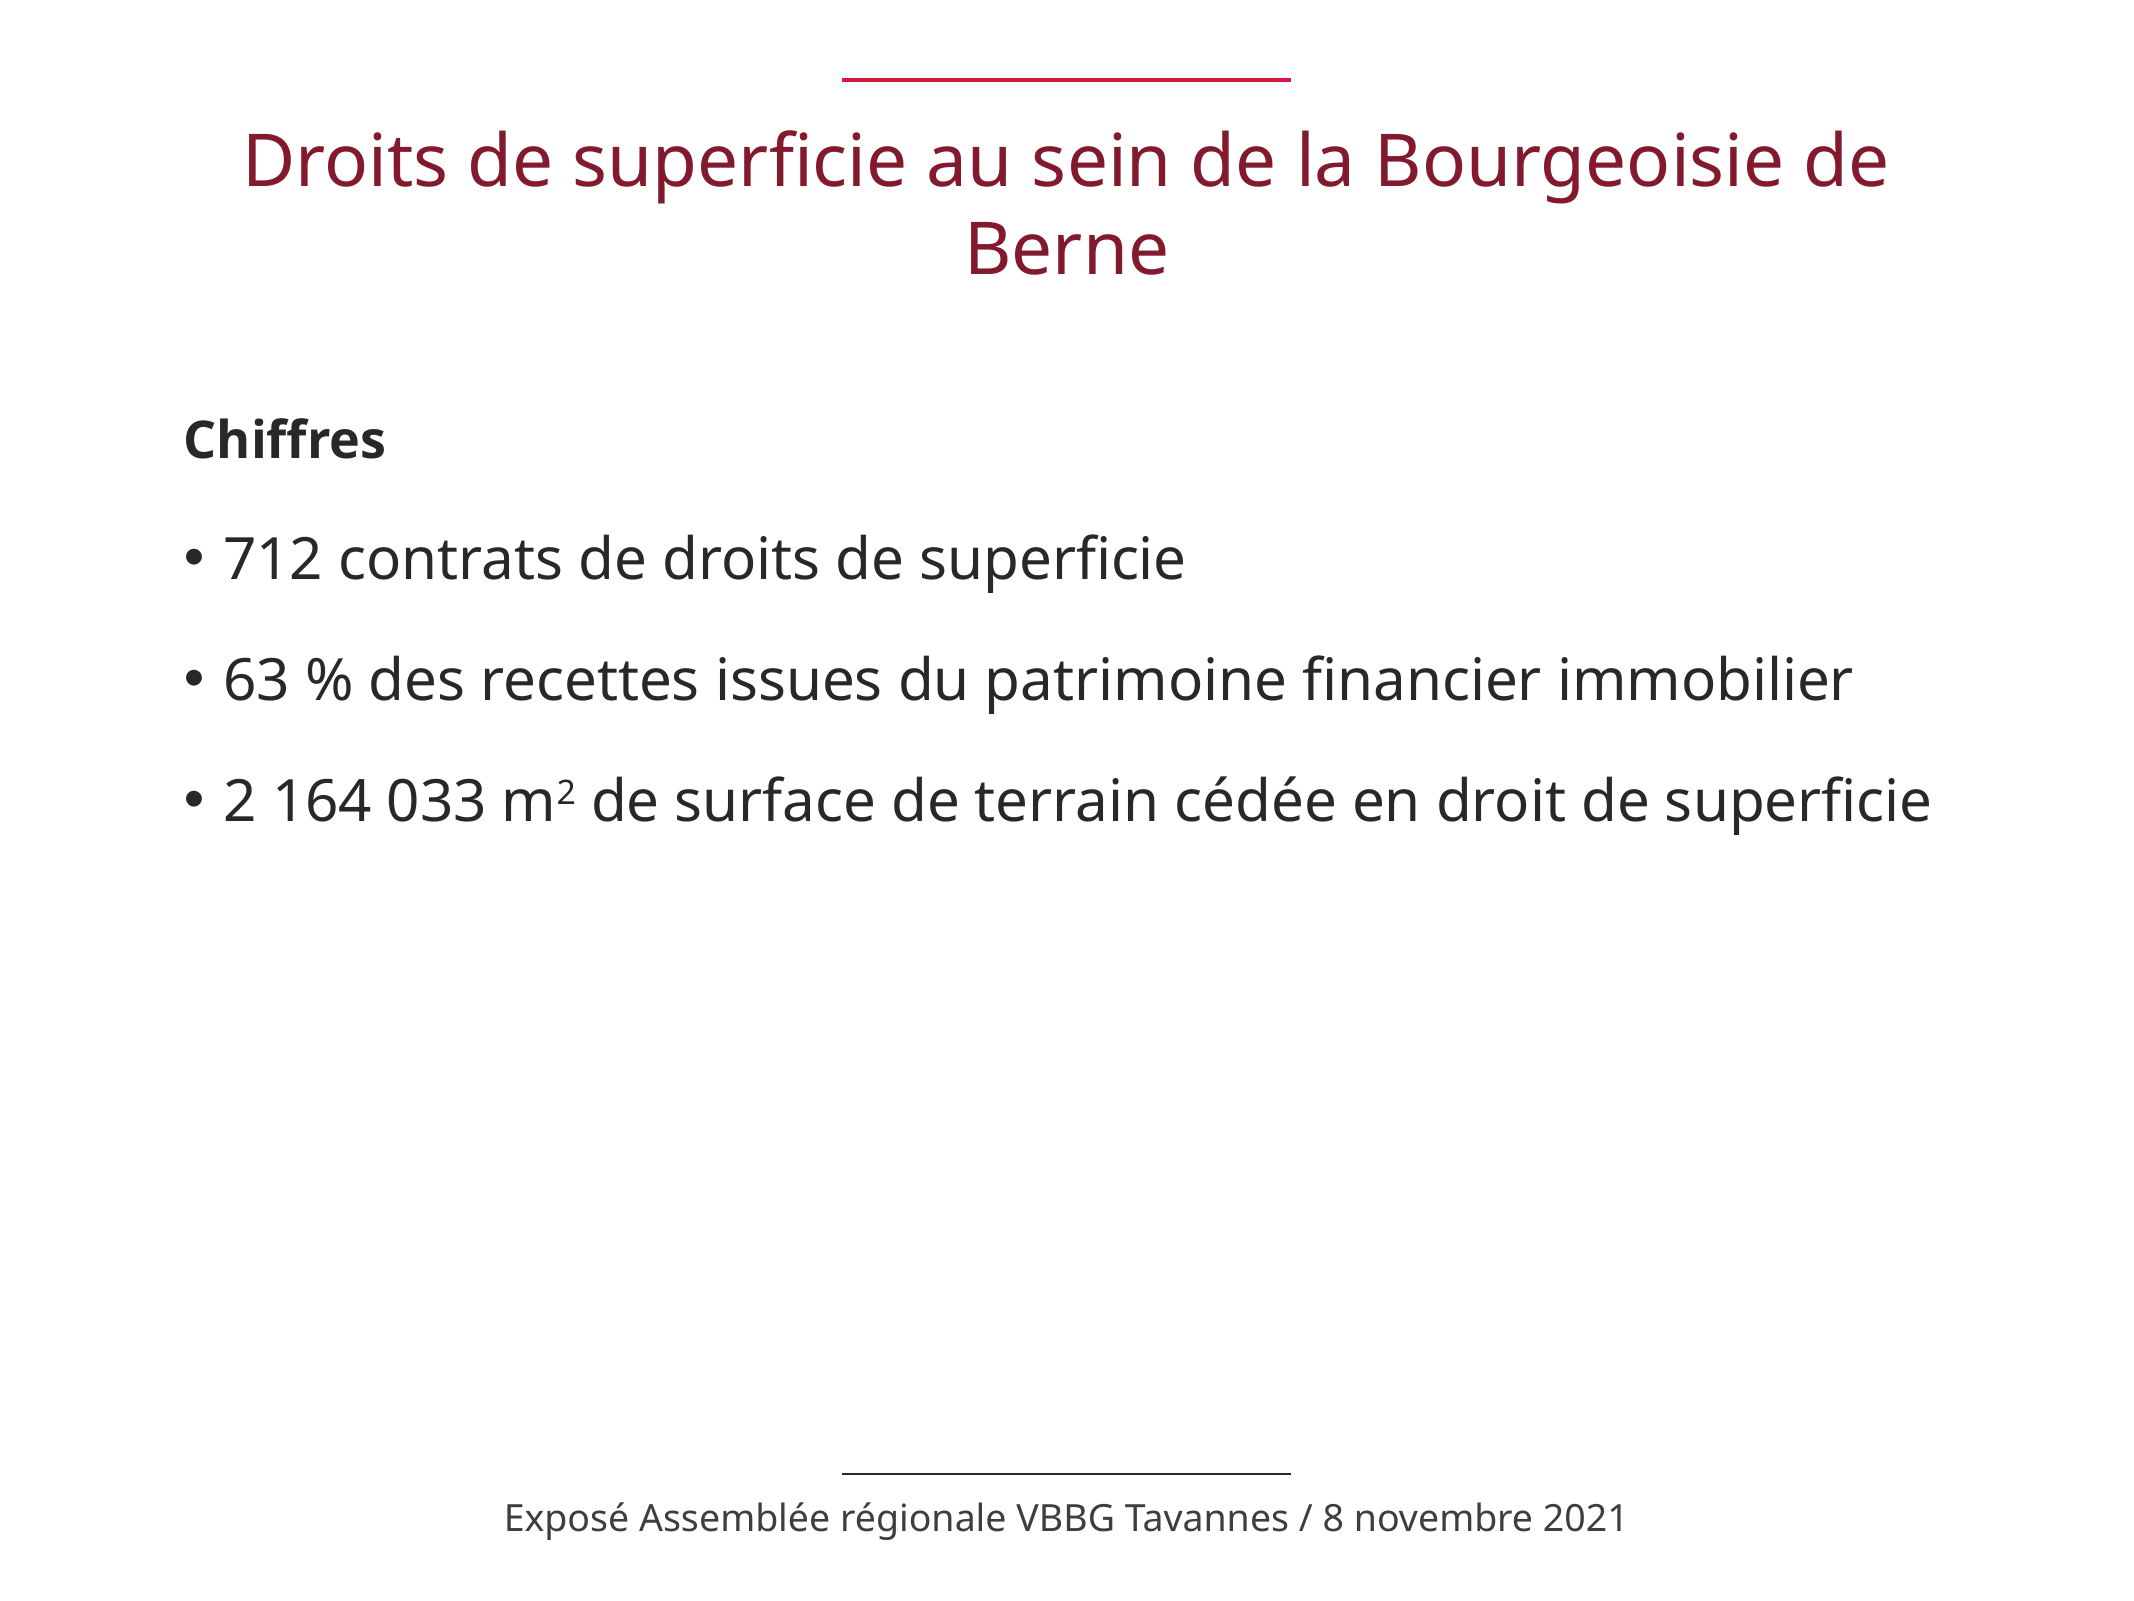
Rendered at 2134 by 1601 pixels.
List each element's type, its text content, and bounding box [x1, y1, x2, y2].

footer Exposé Assemblée régionale VBBG Tavannes / 8 novembre 2021 [169, 1483, 1965, 1569]
list 712 contrats de droits de superficie 63 % des recettes issues du patrimoine financier immobilier 2 164 033 m2 de surface de terrain cédée en droit de superficie [169, 504, 1977, 1462]
list Chiffres [169, 386, 1965, 470]
title Droits de superficie au sein de la Bourgeoisie de Berne [169, 103, 1965, 214]
